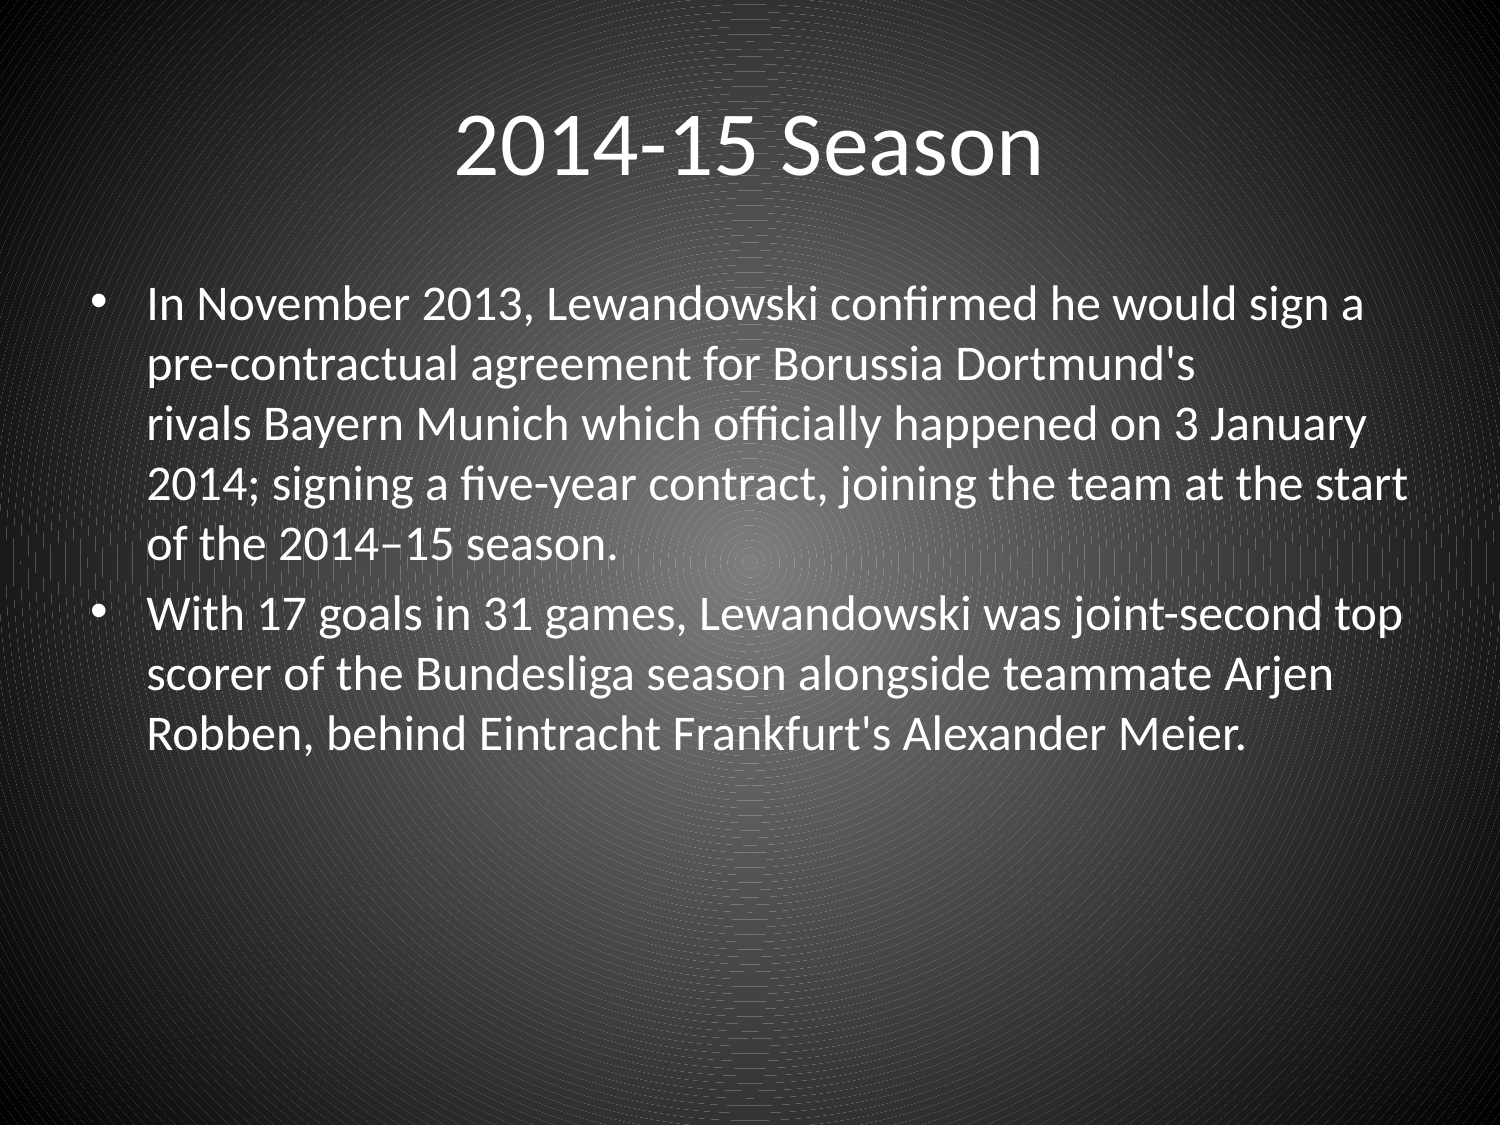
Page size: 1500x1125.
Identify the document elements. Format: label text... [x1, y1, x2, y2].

list In November 2013, Lewandowski confirmed he would sign a pre-contractual agreement for Borussia Dortmund's rivals Bayern Munich which officially happened on 3 January 2014; signing a five-year contract, joining the team at the start of the 2014–15 season. With 17 goals in 31 games, Lewandowski was joint-second top scorer of the Bundesliga season alongside teammate Arjen Robben, behind Eintracht Frankfurt's Alexander Meier. [75, 262, 1425, 1005]
title 2014-15 Season [75, 45, 1425, 233]
